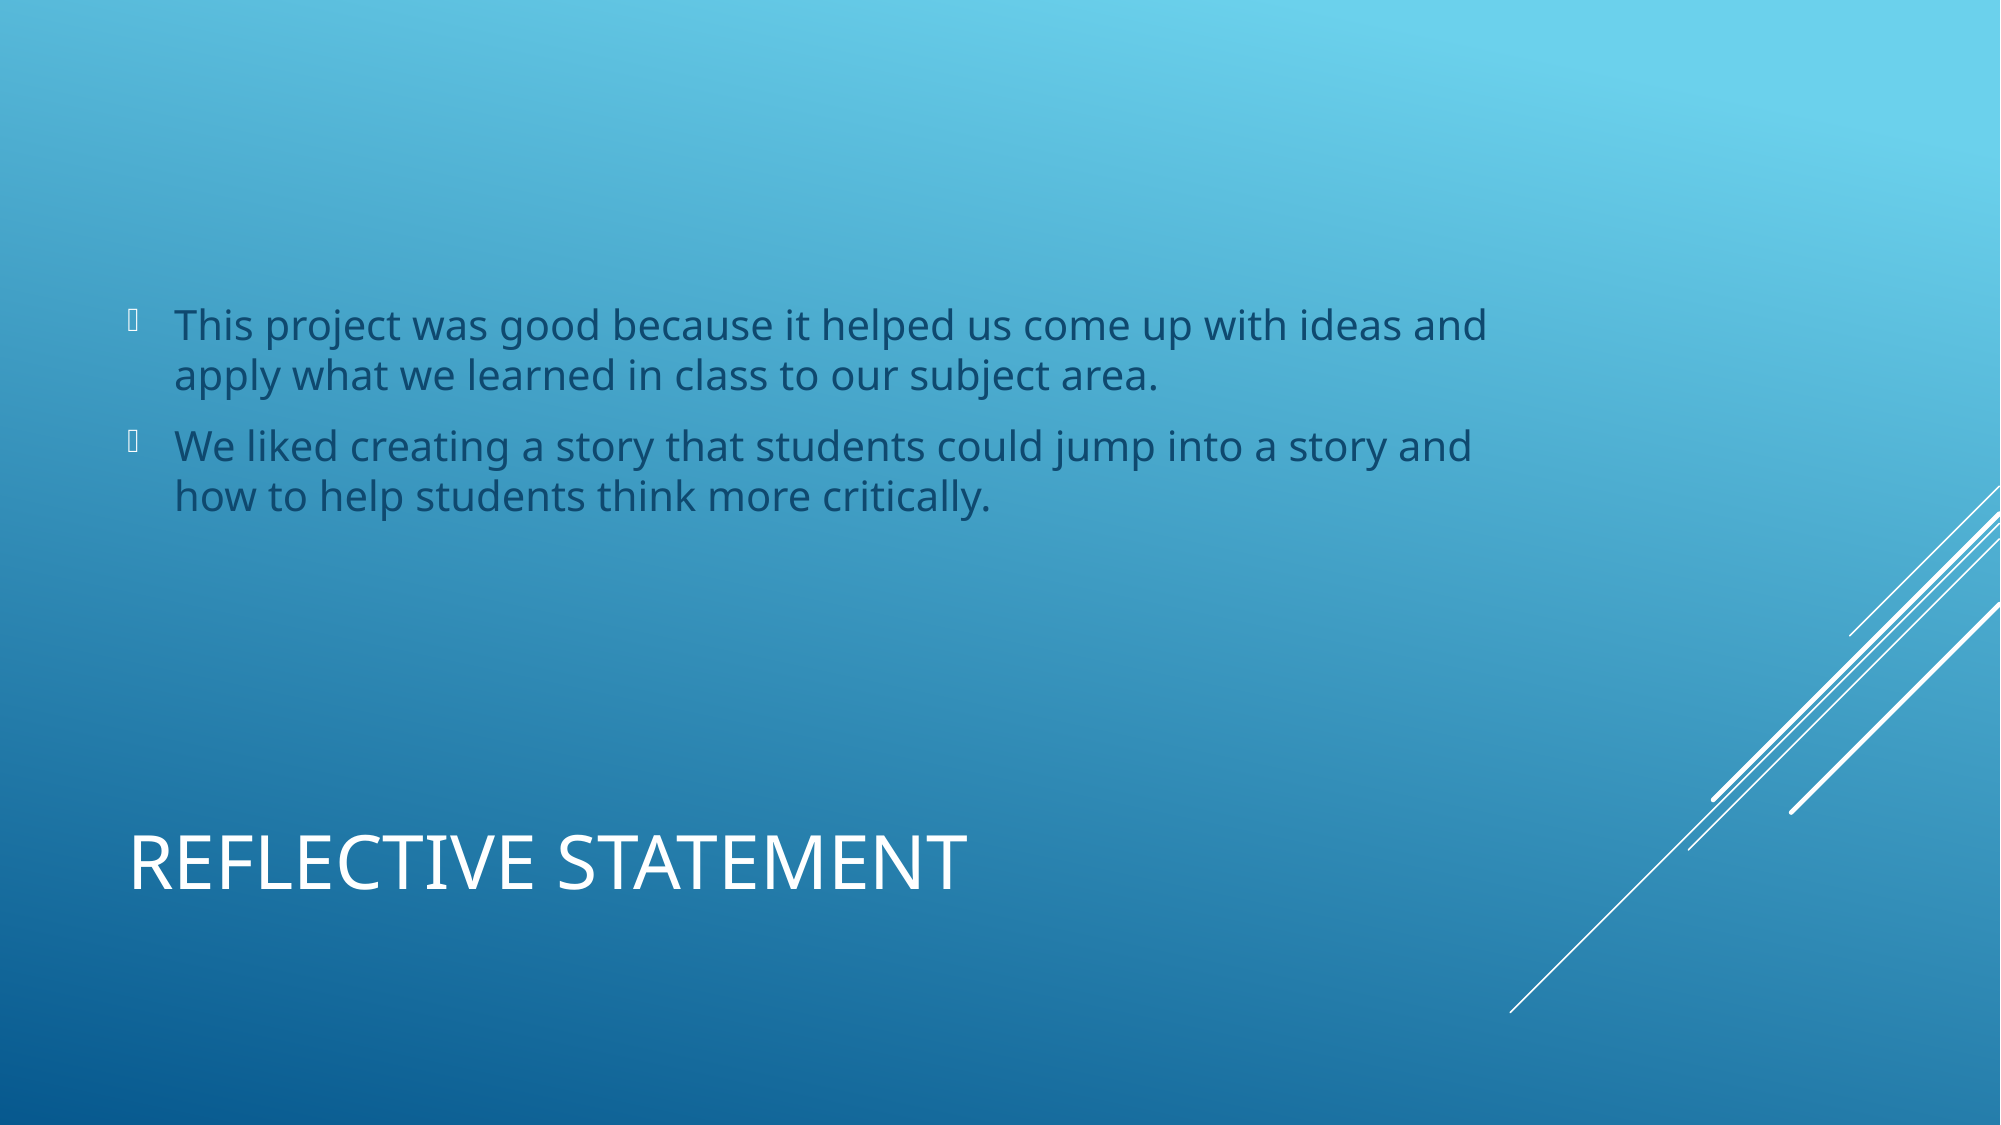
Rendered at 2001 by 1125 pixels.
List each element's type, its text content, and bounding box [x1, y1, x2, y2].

list This project was good because it helped us come up with ideas and apply what we learned in class to our subject area. We liked creating a story that students could jump into a story and how to help students think more critically. [112, 112, 1513, 706]
title Reflective statement [112, 736, 1513, 984]
